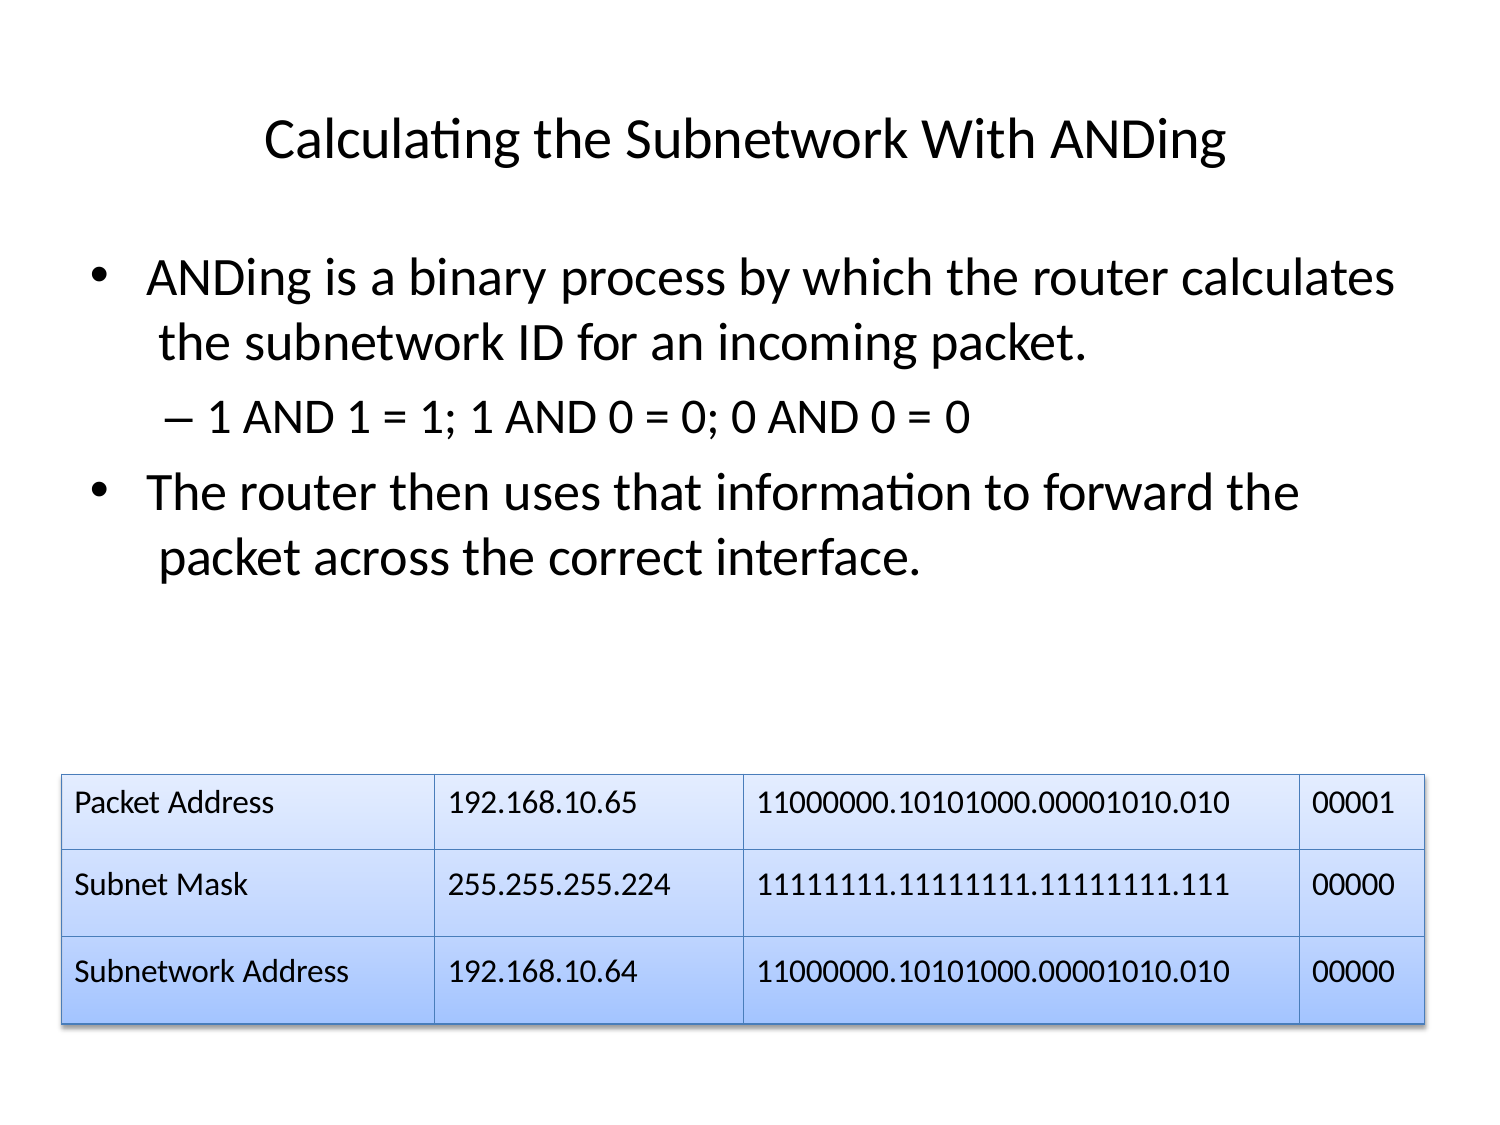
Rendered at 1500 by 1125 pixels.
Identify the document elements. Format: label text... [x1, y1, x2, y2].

table_cell 00000 [1300, 850, 1424, 936]
text_box ANDing is a binary process by which the router calculates the subnetwork ID for an incoming packet. – 1 AND 1 = 1; 1 AND 0 = 0; 0 AND 0 = 0 The router then uses that information to forward the packet across the correct interface. [87, 239, 1402, 587]
table_header 00001 [1300, 775, 1424, 849]
table_cell 11111111.11111111.11111111.111 [744, 850, 1299, 936]
table_header 192.168.10.65 [435, 775, 743, 849]
title Calculating the Subnetwork With ANDing [262, 98, 1237, 239]
table_cell 11000000.10101000.00001010.010 [744, 937, 1299, 1023]
table_header Packet Address [62, 775, 434, 849]
table_cell 00000 [1300, 937, 1424, 1023]
table_cell 255.255.255.224 [435, 850, 743, 936]
table_cell 192.168.10.64 [435, 937, 743, 1023]
table_cell Subnet Mask [62, 850, 434, 936]
table_header 11000000.10101000.00001010.010 [744, 775, 1299, 849]
text_box [54, 770, 1433, 1036]
table_cell Subnetwork Address [62, 937, 434, 1023]
